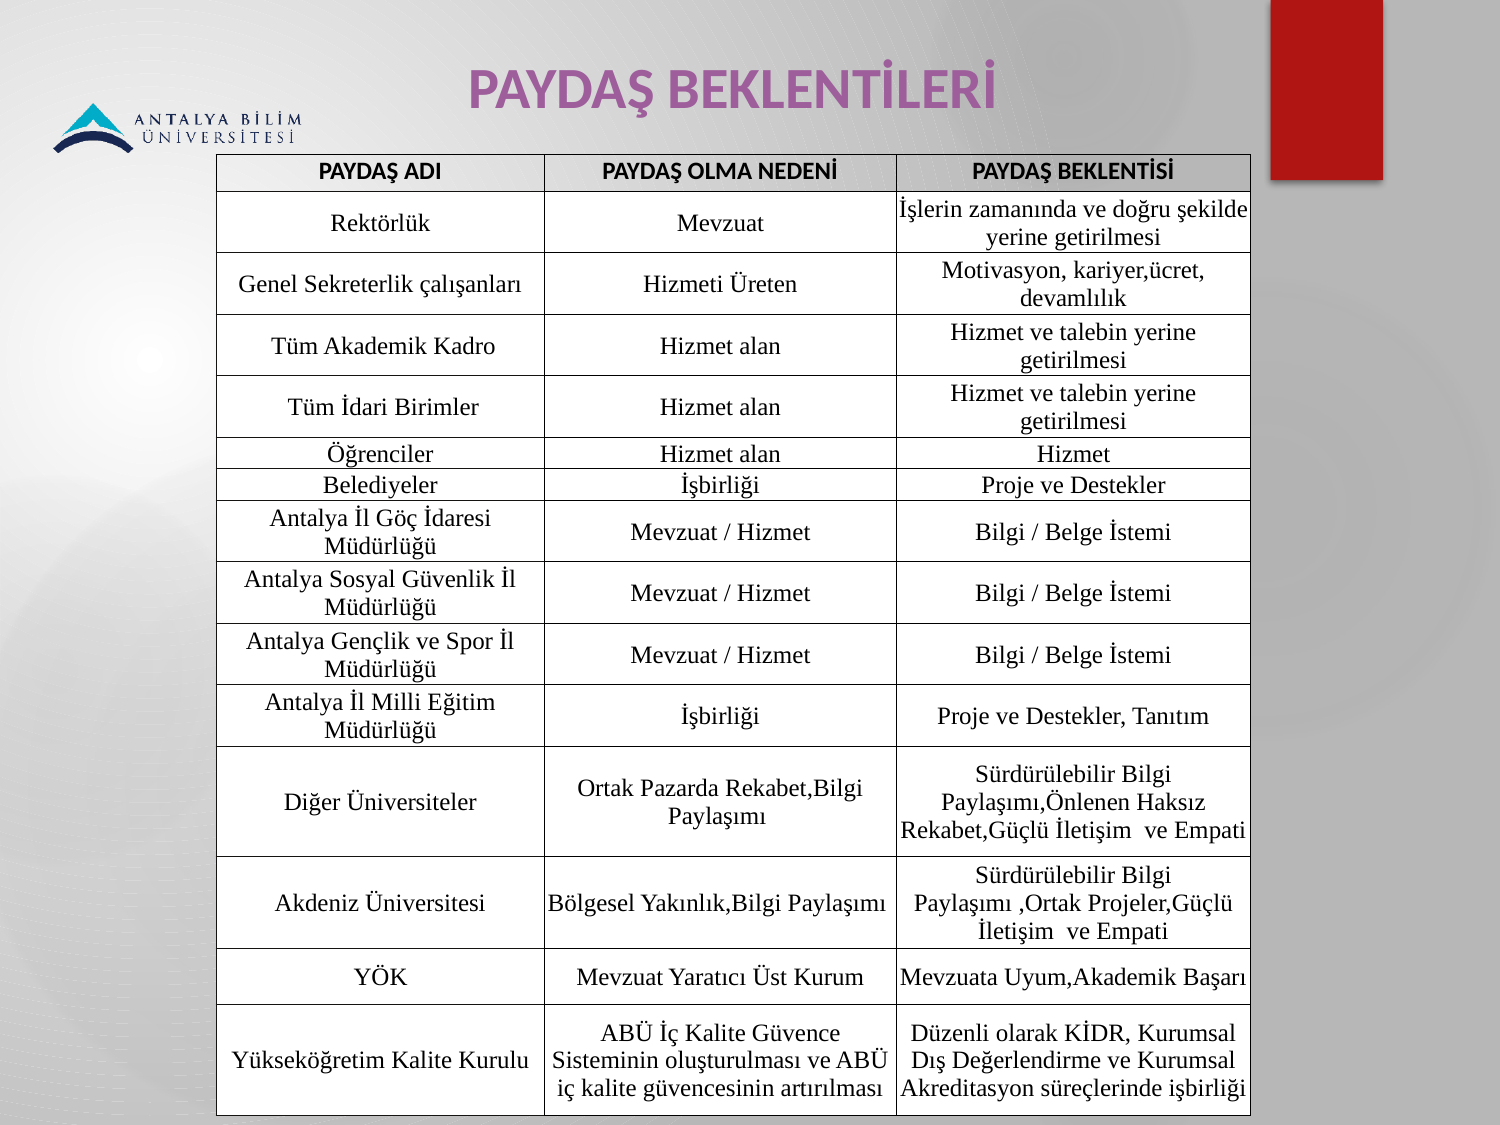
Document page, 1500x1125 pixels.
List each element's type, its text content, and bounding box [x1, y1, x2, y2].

table_header PAYDAŞ ADI [217, 155, 544, 191]
table_cell Mevzuata Uyum,Akademik Başarı [897, 949, 1250, 1004]
table_cell Sürdürülebilir Bilgi Paylaşımı ,Ortak Projeler,Güçlü İletişim ve Empati [897, 857, 1250, 948]
table_cell Hizmet ve talebin yerine getirilmesi [897, 315, 1250, 375]
table_cell Antalya Sosyal Güvenlik İl Müdürlüğü [217, 562, 544, 623]
table_cell ABÜ İç Kalite Güvence Sisteminin oluşturulması ve ABÜ iç kalite güvencesinin artırılması [545, 1005, 896, 1115]
table_cell Düzenli olarak KİDR, Kurumsal Dış Değerlendirme ve Kurumsal Akreditasyon süreçlerinde işbirliği [897, 1005, 1250, 1115]
picture [52, 101, 302, 155]
table_header PAYDAŞ BEKLENTİSİ [897, 155, 1250, 191]
table_cell İşbirliği [545, 469, 896, 500]
table_cell Bölgesel Yakınlık,Bilgi Paylaşımı [545, 857, 896, 948]
table_cell Hizmet alan [545, 315, 896, 375]
table_cell Mevzuat / Hizmet [545, 562, 896, 623]
table_cell Hizmet ve talebin yerine getirilmesi [897, 376, 1250, 437]
table_cell Motivasyon, kariyer,ücret, devamlılık [897, 253, 1250, 314]
table_cell Mevzuat / Hizmet [545, 624, 896, 684]
table_cell Hizmet alan [545, 376, 896, 437]
table_cell Genel Sekreterlik çalışanları [217, 253, 544, 314]
table_cell İşlerin zamanında ve doğru şekilde yerine getirilmesi [897, 192, 1250, 252]
table_cell Hizmeti Üreten [545, 253, 896, 314]
table_cell Antalya Gençlik ve Spor İl Müdürlüğü [217, 624, 544, 684]
table_cell Yükseköğretim Kalite Kurulu [217, 1005, 544, 1115]
table_cell Tüm İdari Birimler [217, 376, 544, 437]
table_cell Sürdürülebilir Bilgi Paylaşımı,Önlenen Haksız Rekabet,Güçlü İletişim ve Empati [897, 747, 1250, 856]
table_cell Proje ve Destekler, Tanıtım [897, 685, 1250, 746]
table_cell Diğer Üniversiteler [217, 747, 544, 856]
table_cell Bilgi / Belge İstemi [897, 562, 1250, 623]
table_cell YÖK [217, 949, 544, 1004]
table_cell Tüm Akademik Kadro [217, 315, 544, 375]
table_cell Bilgi / Belge İstemi [897, 501, 1250, 561]
text_box PAYDAŞ BEKLENTİLERİ [317, 42, 1150, 128]
table_cell Bilgi / Belge İstemi [897, 624, 1250, 684]
table_cell Mevzuat / Hizmet [545, 501, 896, 561]
table_cell Antalya İl Göç İdaresi Müdürlüğü [217, 501, 544, 561]
table_header PAYDAŞ OLMA NEDENİ [545, 155, 896, 191]
table_cell Proje ve Destekler [897, 469, 1250, 500]
table_cell Mevzuat Yaratıcı Üst Kurum [545, 949, 896, 1004]
table_cell Hizmet [897, 438, 1250, 468]
table_cell Antalya İl Milli Eğitim Müdürlüğü [217, 685, 544, 746]
table_cell İşbirliği [545, 685, 896, 746]
table_cell Rektörlük [217, 192, 544, 252]
table_cell Hizmet alan [545, 438, 896, 468]
table_cell Mevzuat [545, 192, 896, 252]
table_cell Öğrenciler [217, 438, 544, 468]
table_cell Akdeniz Üniversitesi [217, 857, 544, 948]
table_cell Belediyeler [217, 469, 544, 500]
table_cell Ortak Pazarda Rekabet,Bilgi Paylaşımı [545, 747, 896, 856]
